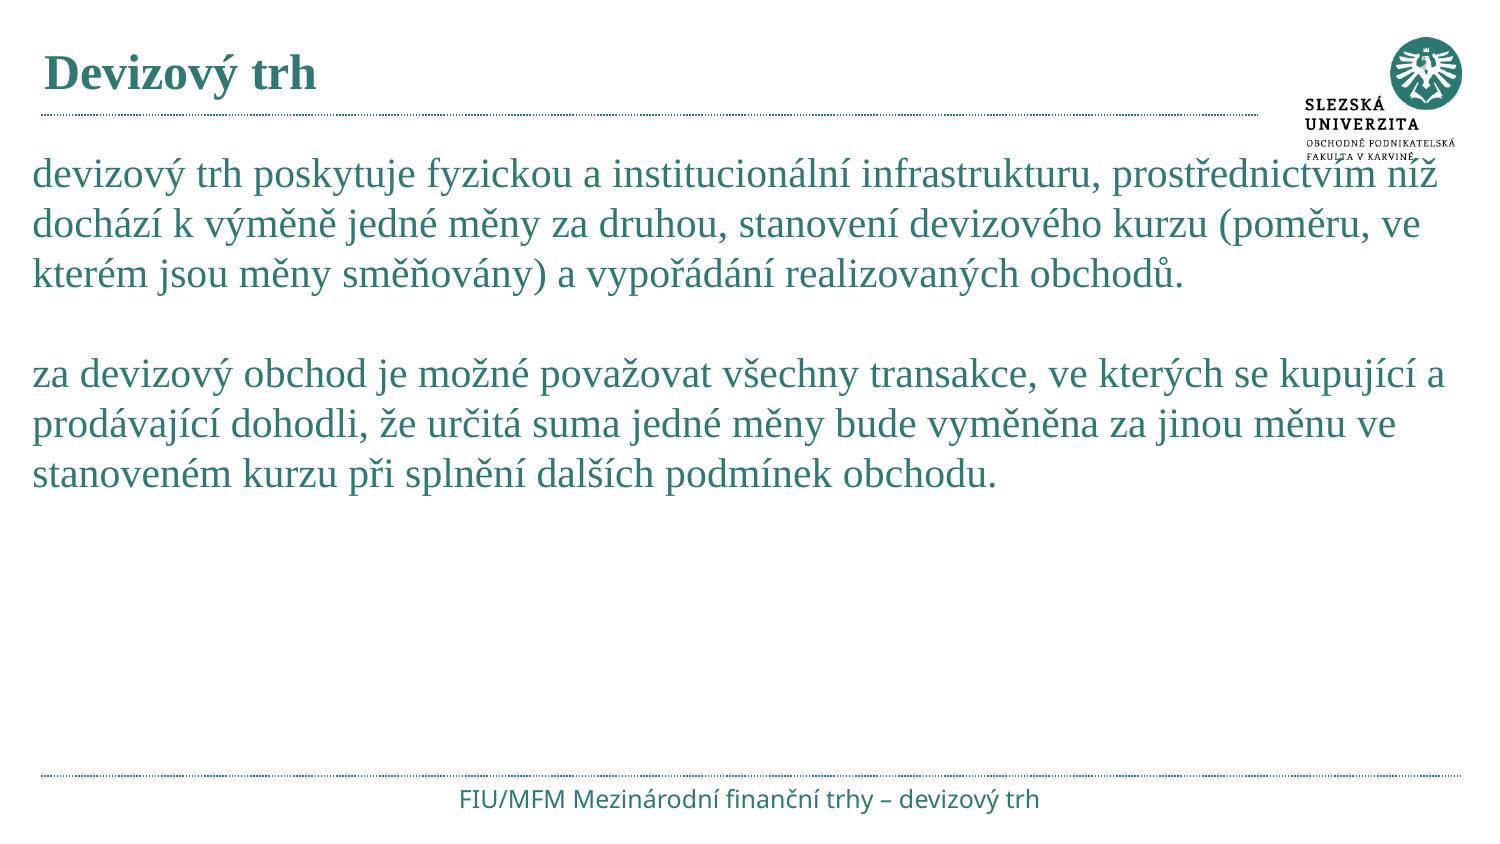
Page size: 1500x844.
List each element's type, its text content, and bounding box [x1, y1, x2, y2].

picture [1305, 37, 1462, 138]
title Devizový trh [29, 32, 1247, 116]
list devizový trh poskytuje fyzickou a institucionální infrastrukturu, prostřednictvím níž dochází k výměně jedné měny za druhou, stanovení devizového kurzu (poměru, ve kterém jsou měny směňovány) a vypořádání realizovaných obchodů. za devizový obchod je možné považovat všechny transakce, ve kterých se kupující a prodávající dohodli, že určitá suma jedné měny bude vyměněna za jinou měnu ve stanoveném kurzu při splnění dalších podmínek obchodu. [17, 138, 1471, 741]
text_box FIU/MFM Mezinárodní finanční trhy – devizový trh [47, 776, 1453, 824]
